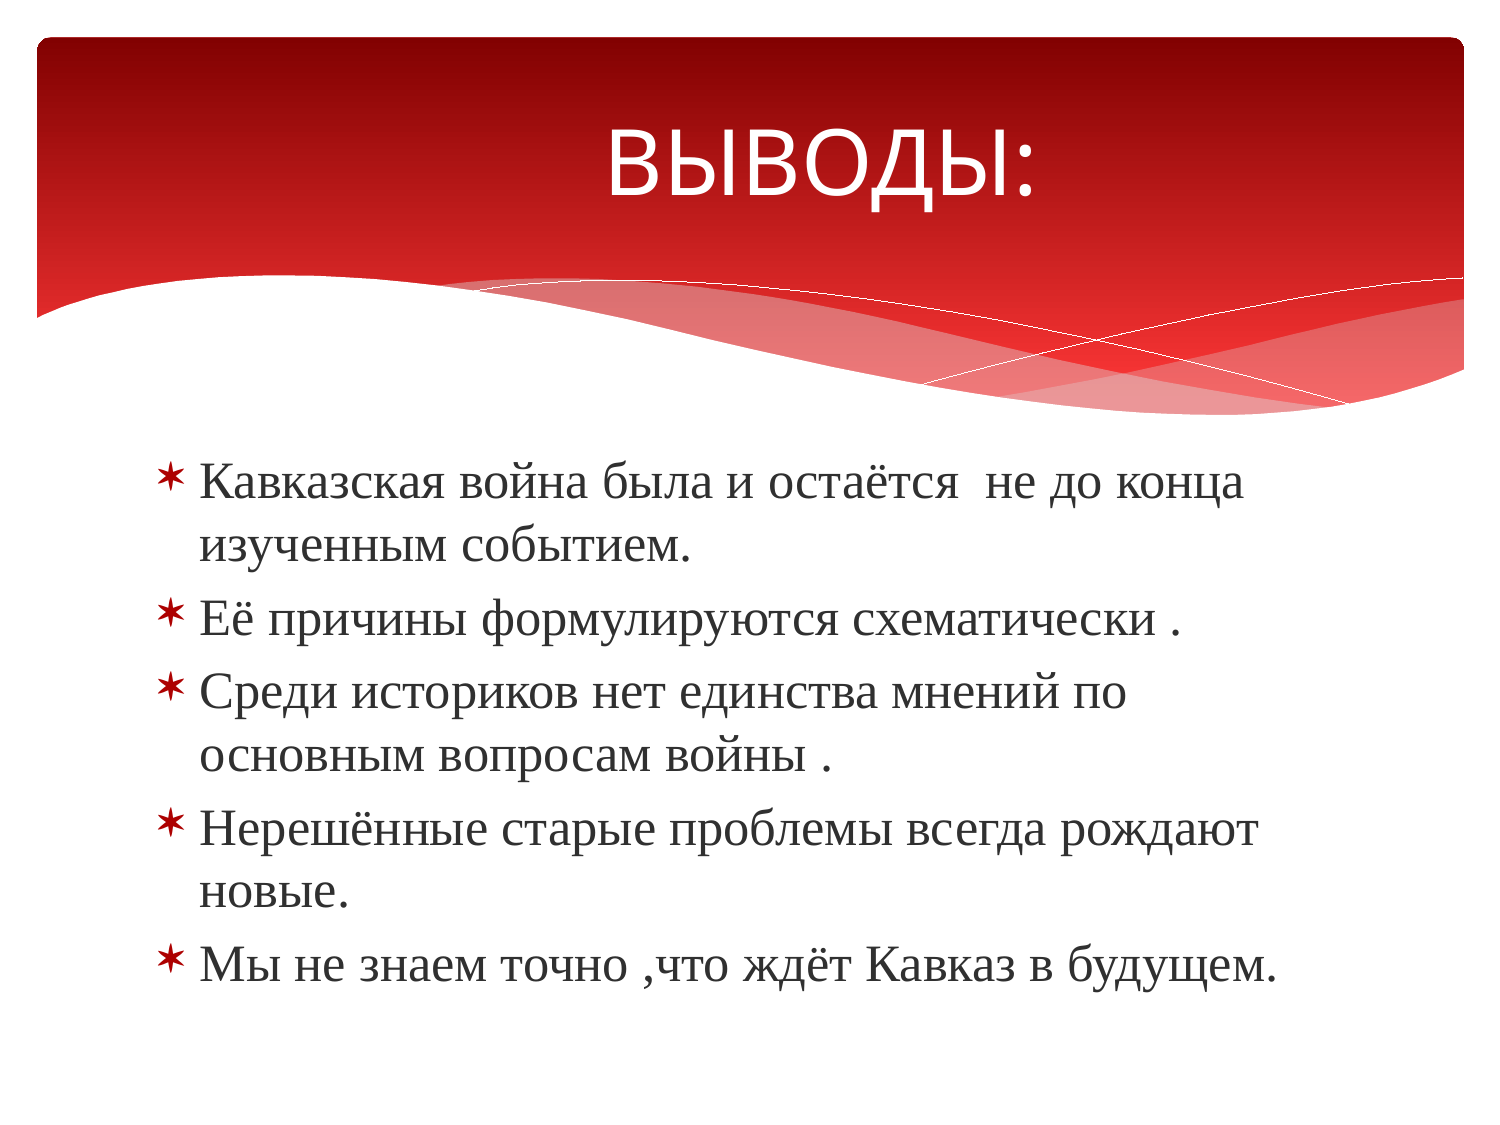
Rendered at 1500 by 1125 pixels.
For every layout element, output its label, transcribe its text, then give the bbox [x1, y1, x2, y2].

title ВЫВОДЫ: [75, 55, 1425, 261]
list Кавказская война была и остаётся не до конца изученным событием. Её причины формулируются схематически . Среди историков нет единства мнений по основным вопросам войны . Нерешённые старые проблемы всегда рождают новые. Мы не знаем точно ,что ждёт Кавказ в будущем. [143, 438, 1359, 1005]
